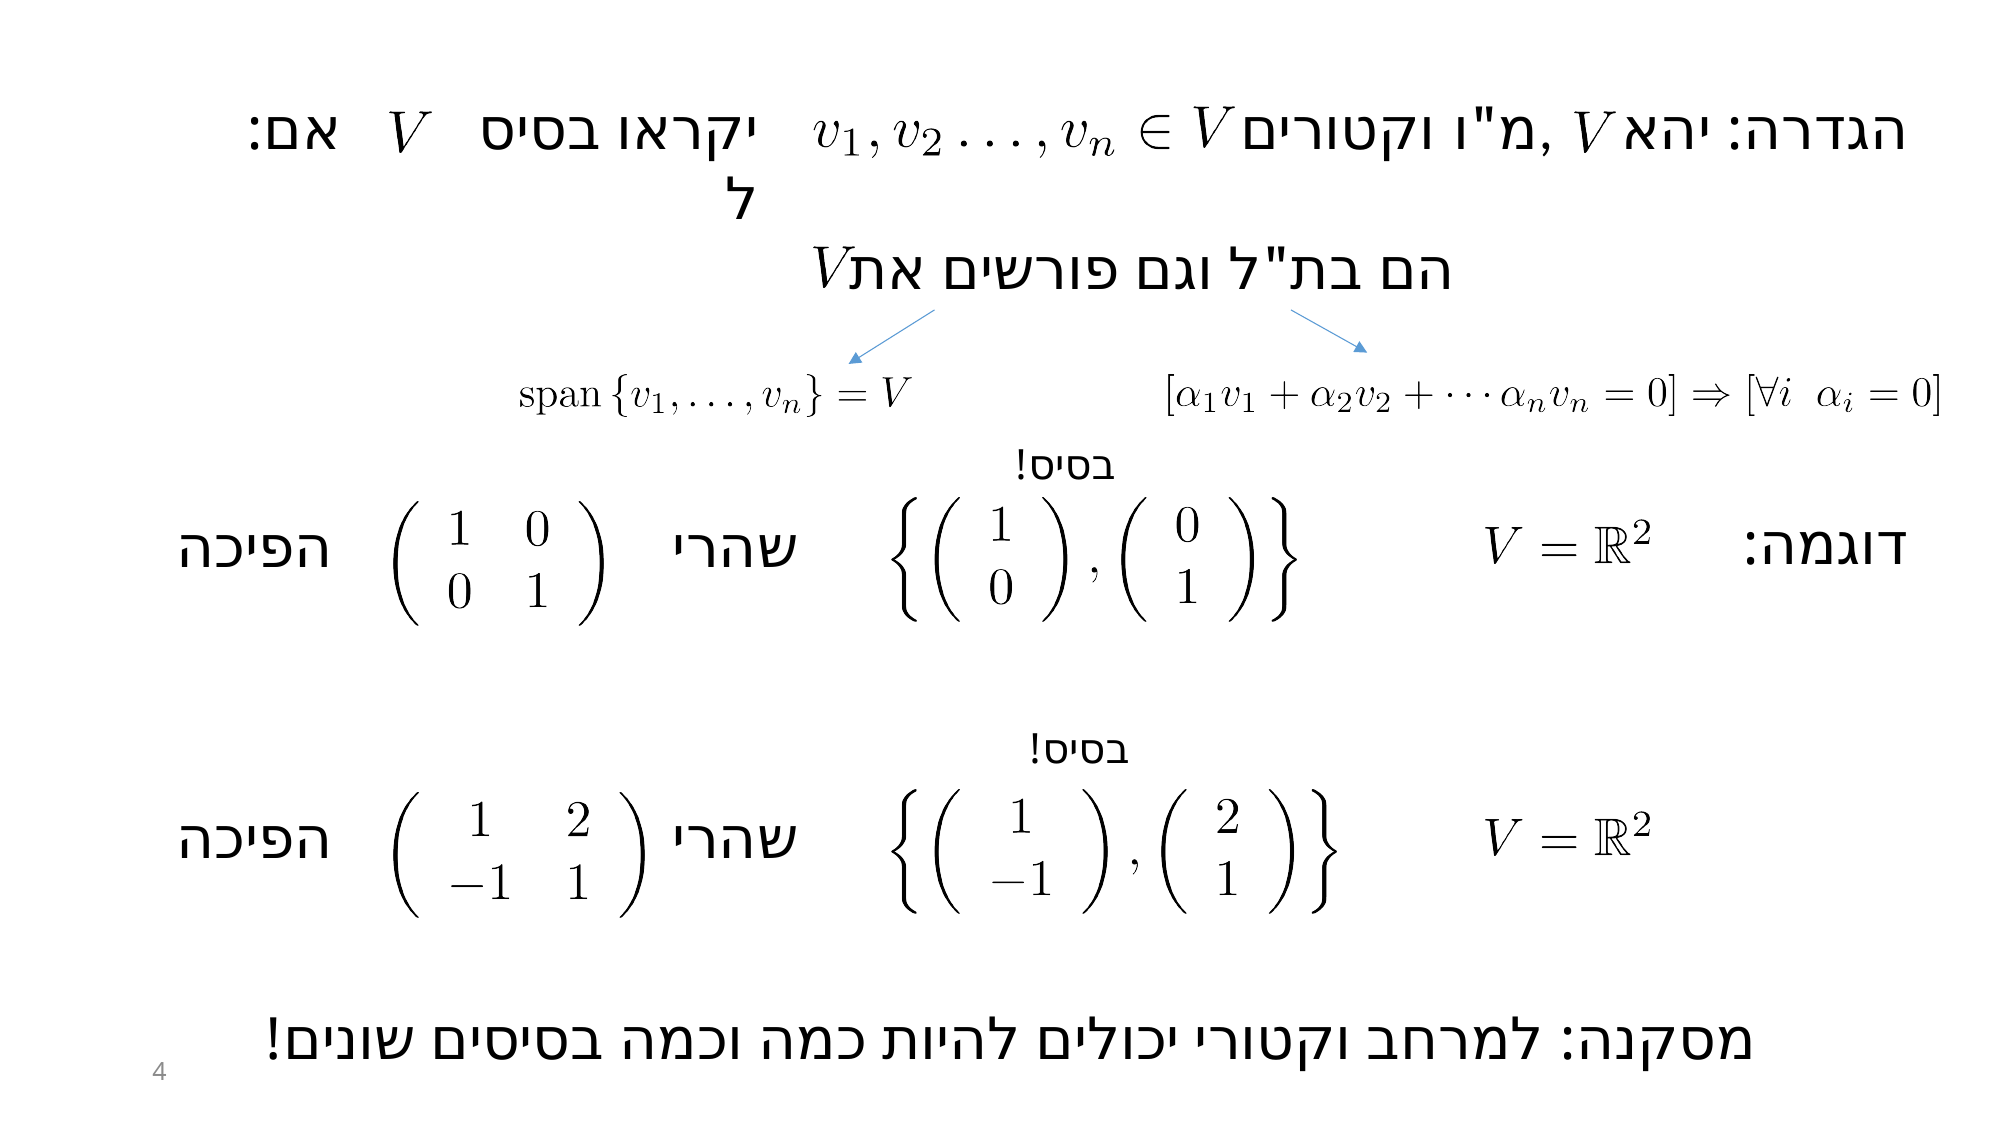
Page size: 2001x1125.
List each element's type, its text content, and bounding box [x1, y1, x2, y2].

text_box שהרי [616, 501, 813, 586]
text_box הם בת"ל וגם פורשים את [729, 224, 1470, 309]
picture [891, 497, 1297, 623]
text_box הפיכה [151, 501, 348, 586]
picture [389, 111, 432, 153]
picture [891, 789, 1337, 914]
text_box הגדרה: יהא [1587, 84, 1923, 169]
text_box הפיכה [151, 793, 348, 878]
picture [1168, 374, 1939, 416]
text_box וקטורים [1190, 84, 1433, 169]
picture [393, 501, 604, 626]
picture [1485, 811, 1650, 856]
picture [520, 374, 912, 417]
picture [1485, 519, 1650, 564]
text_box בסיס! [984, 430, 1131, 495]
picture [812, 106, 1235, 158]
text_box מ"ו, [1433, 84, 1568, 169]
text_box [1290, 309, 1368, 353]
picture [393, 792, 645, 918]
text_box יקראו בסיס ל [434, 84, 774, 239]
text_box שהרי [645, 793, 813, 878]
slide_number 4 [137, 1042, 588, 1103]
picture [812, 246, 855, 288]
picture [1574, 111, 1616, 153]
text_box מסקנה: למרחב וקטורי יכולים להיות כמה וכמה בסיסים שונים! [0, 993, 1772, 1079]
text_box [848, 309, 935, 364]
text_box דוגמה: [1587, 498, 1923, 584]
text_box אם: [17, 84, 357, 169]
text_box בסיס! [998, 714, 1145, 780]
